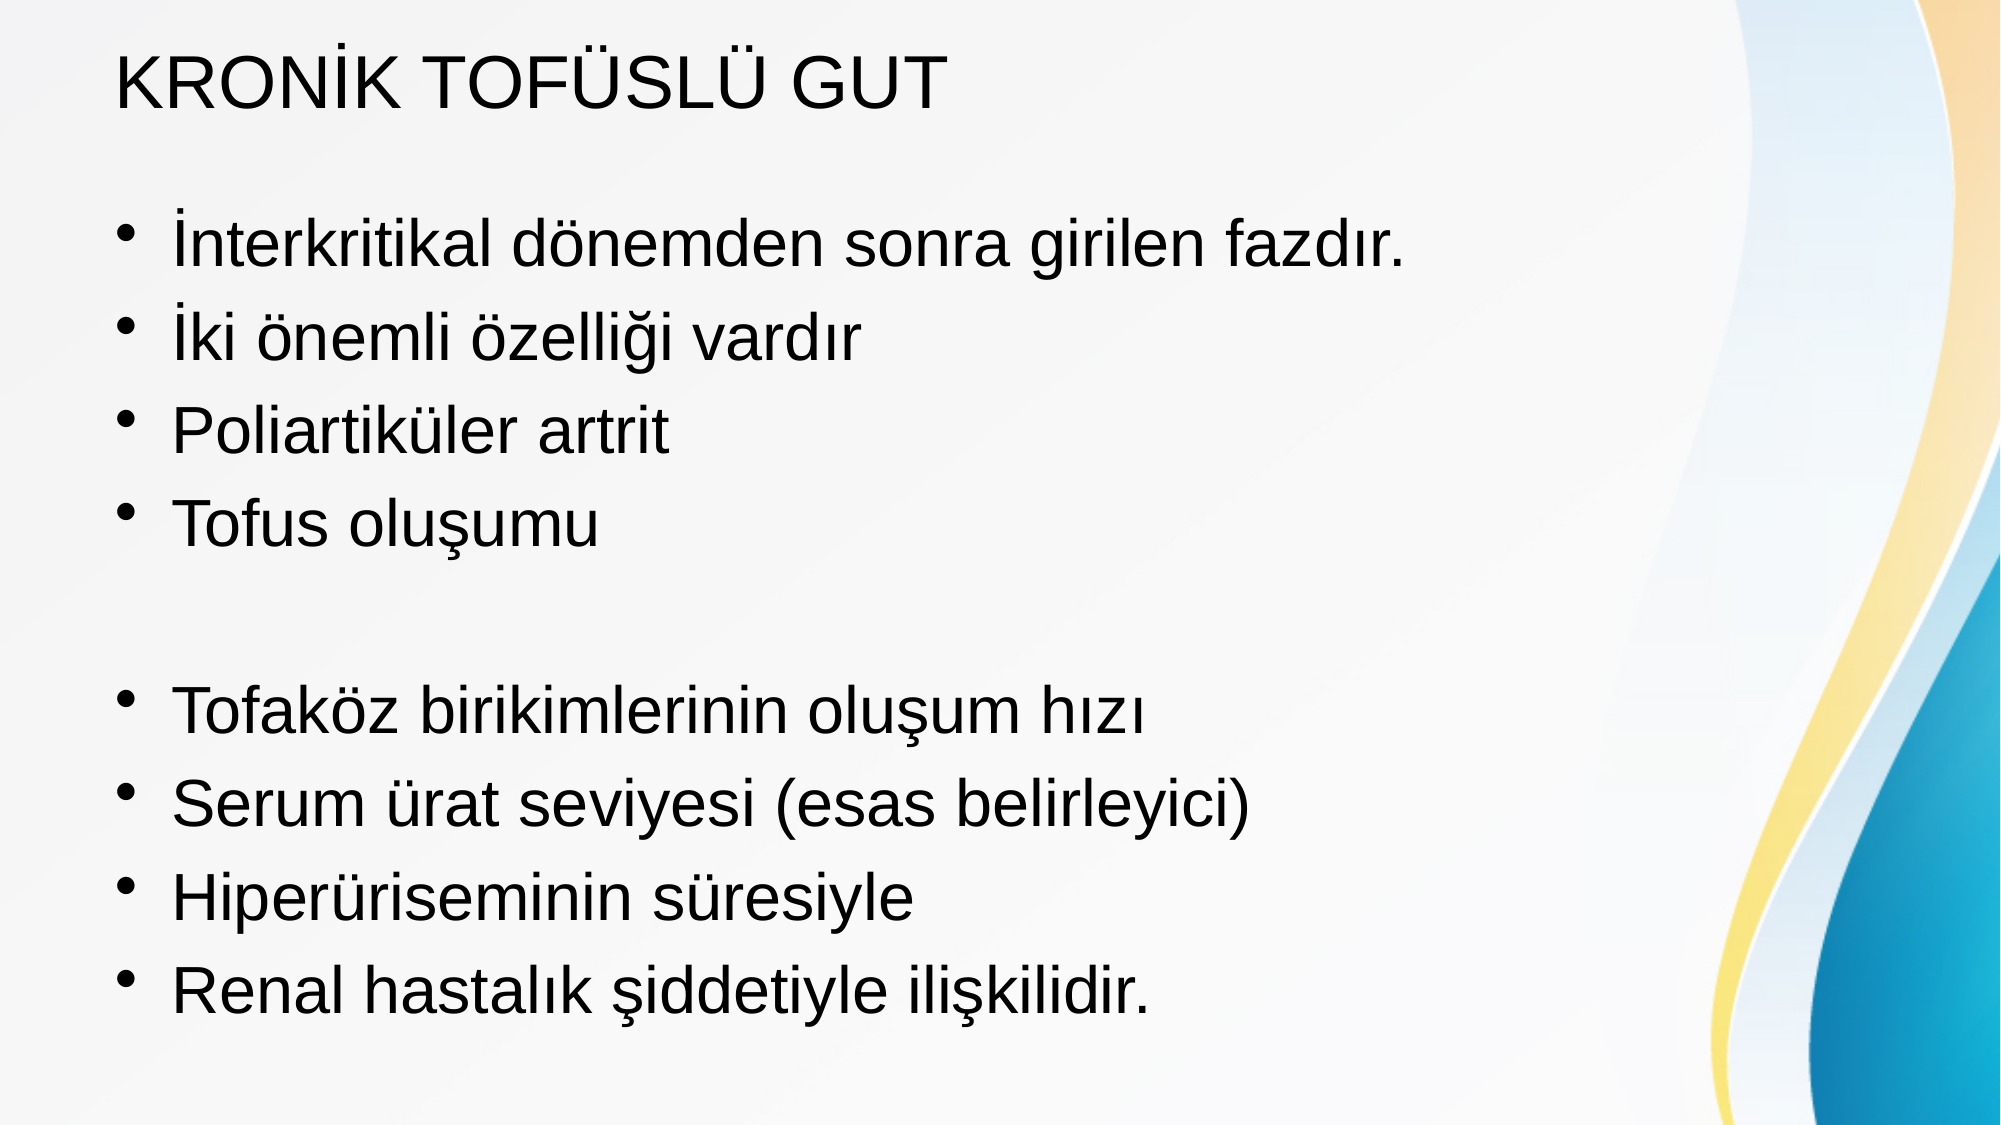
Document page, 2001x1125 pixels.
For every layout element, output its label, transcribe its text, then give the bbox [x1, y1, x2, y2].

picture [0, 0, 2001, 1125]
title KRONİK TOFÜSLÜ GUT [99, 30, 1901, 127]
list İnterkritikal dönemden sonra girilen fazdır. İki önemli özelliği vardır Poliartiküler artrit Tofus oluşumu Tofaköz birikimlerinin oluşum hızı Serum ürat seviyesi (esas belirleyici) Hiperüriseminin süresiyle Renal hastalık şiddetiyle ilişkilidir. [99, 192, 1901, 1006]
